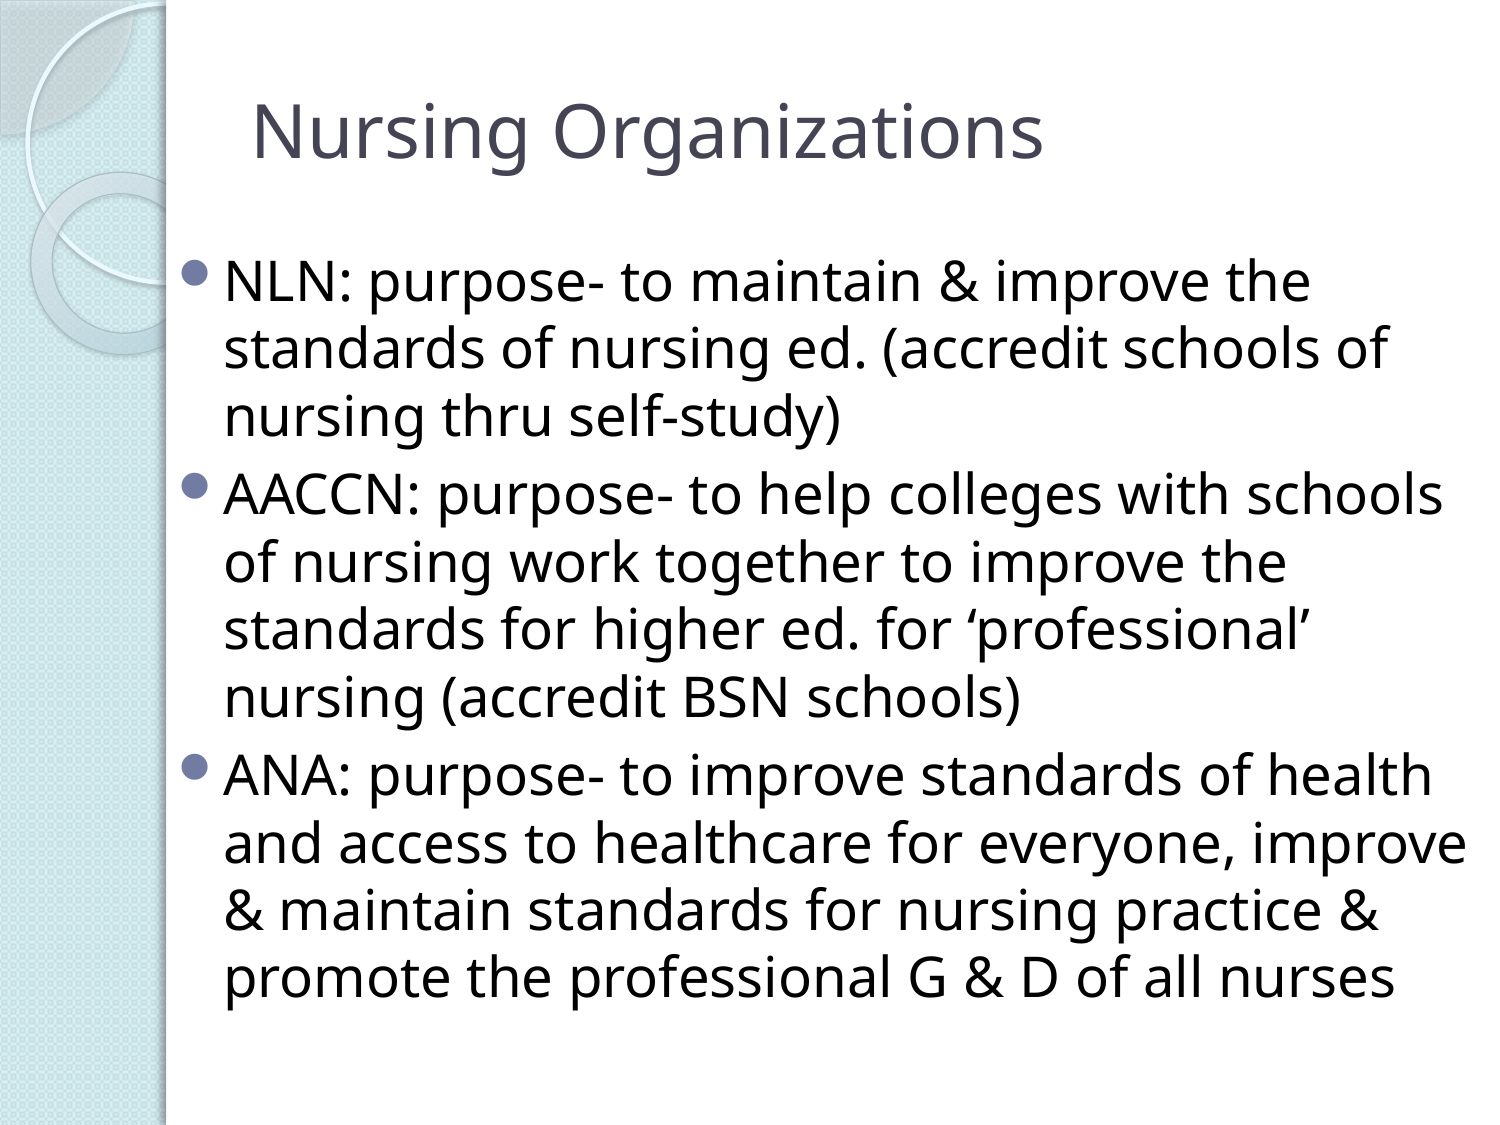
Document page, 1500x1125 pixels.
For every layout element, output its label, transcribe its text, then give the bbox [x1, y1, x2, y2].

title Nursing Organizations [235, 45, 1466, 213]
list NLN: purpose- to maintain & improve the standards of nursing ed. (accredit schools of nursing thru self-study) AACCN: purpose- to help colleges with schools of nursing work together to improve the standards for higher ed. for ‘professional’ nursing (accredit BSN schools) ANA: purpose- to improve standards of health and access to healthcare for everyone, improve & maintain standards for nursing practice & promote the professional G & D of all nurses [150, 237, 1500, 1063]
